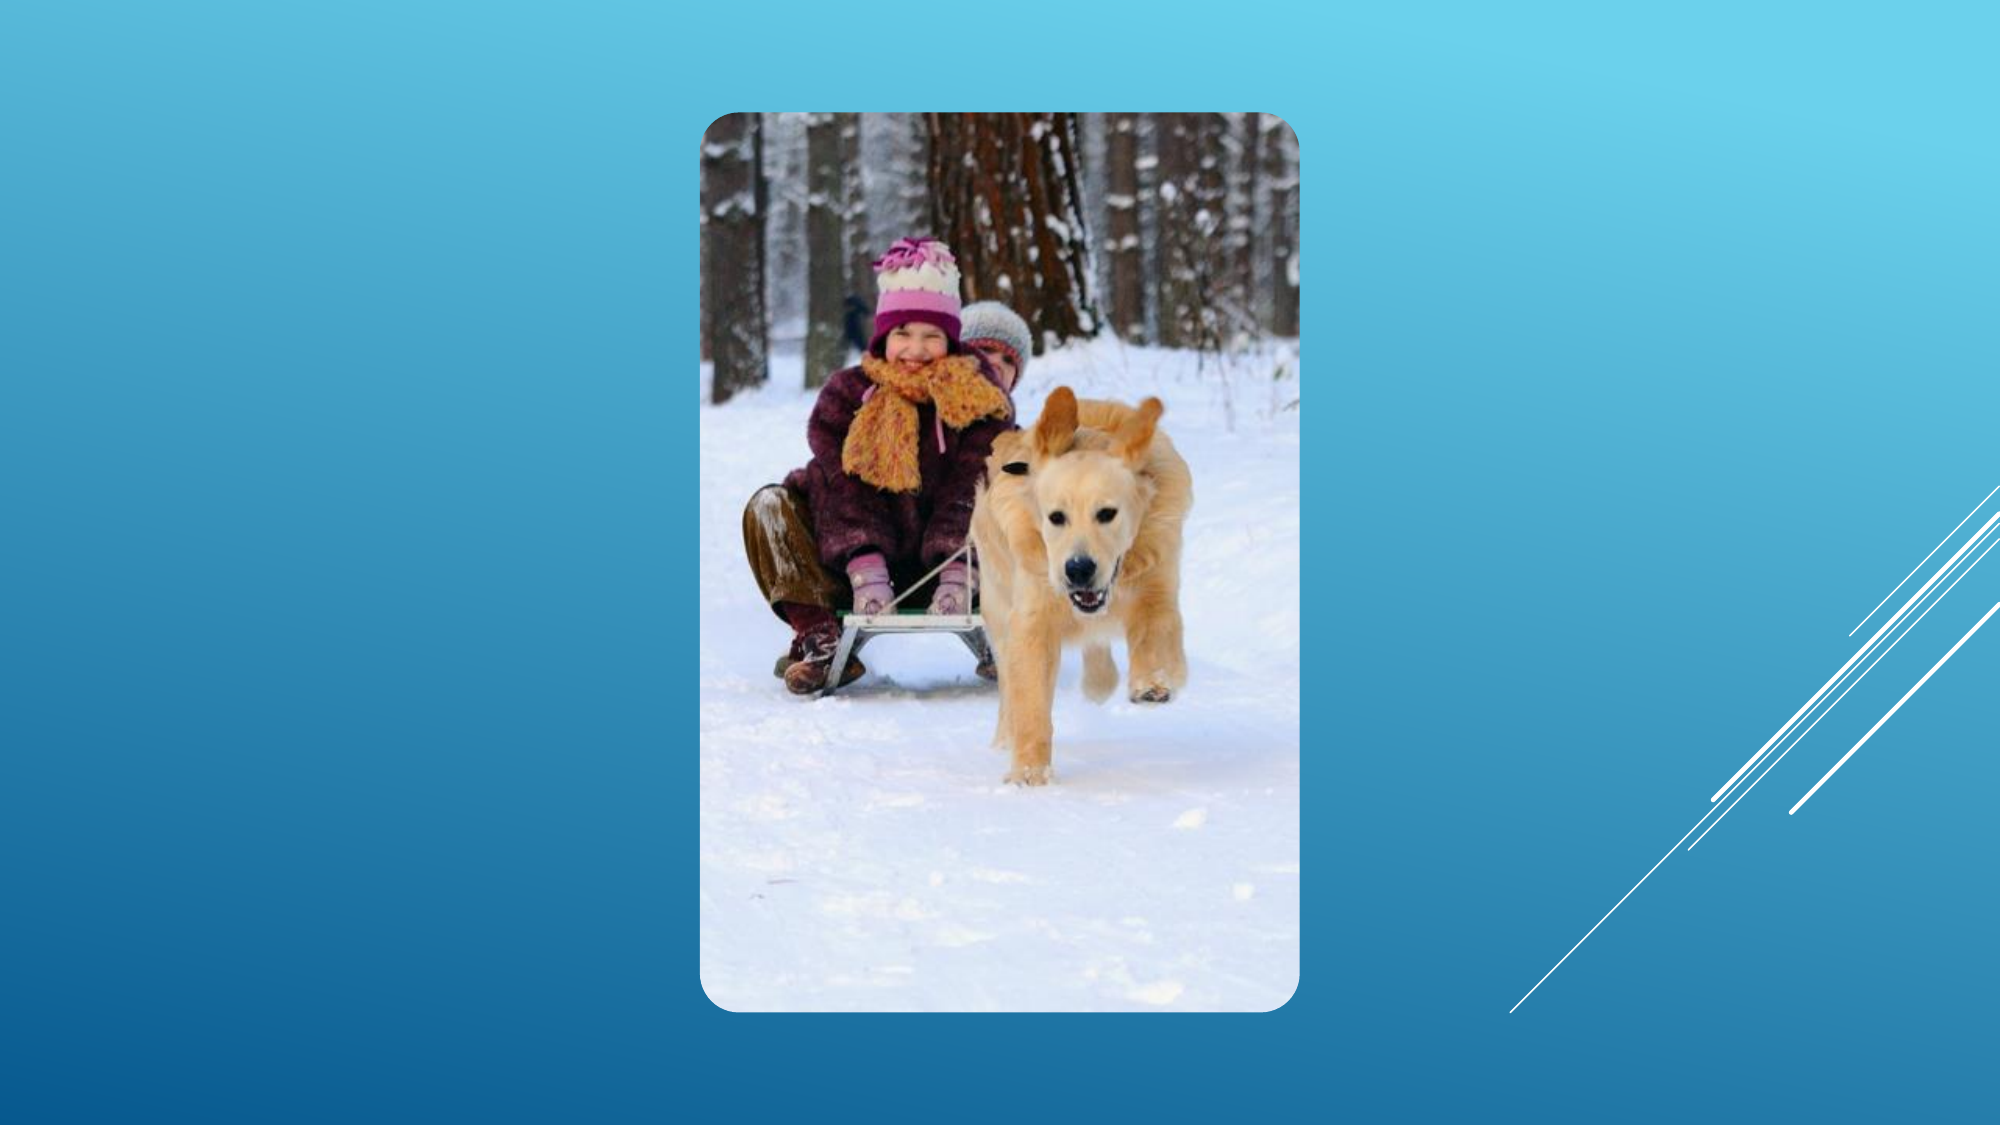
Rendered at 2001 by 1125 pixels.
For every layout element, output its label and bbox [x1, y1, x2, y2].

picture [699, 112, 1300, 1013]
